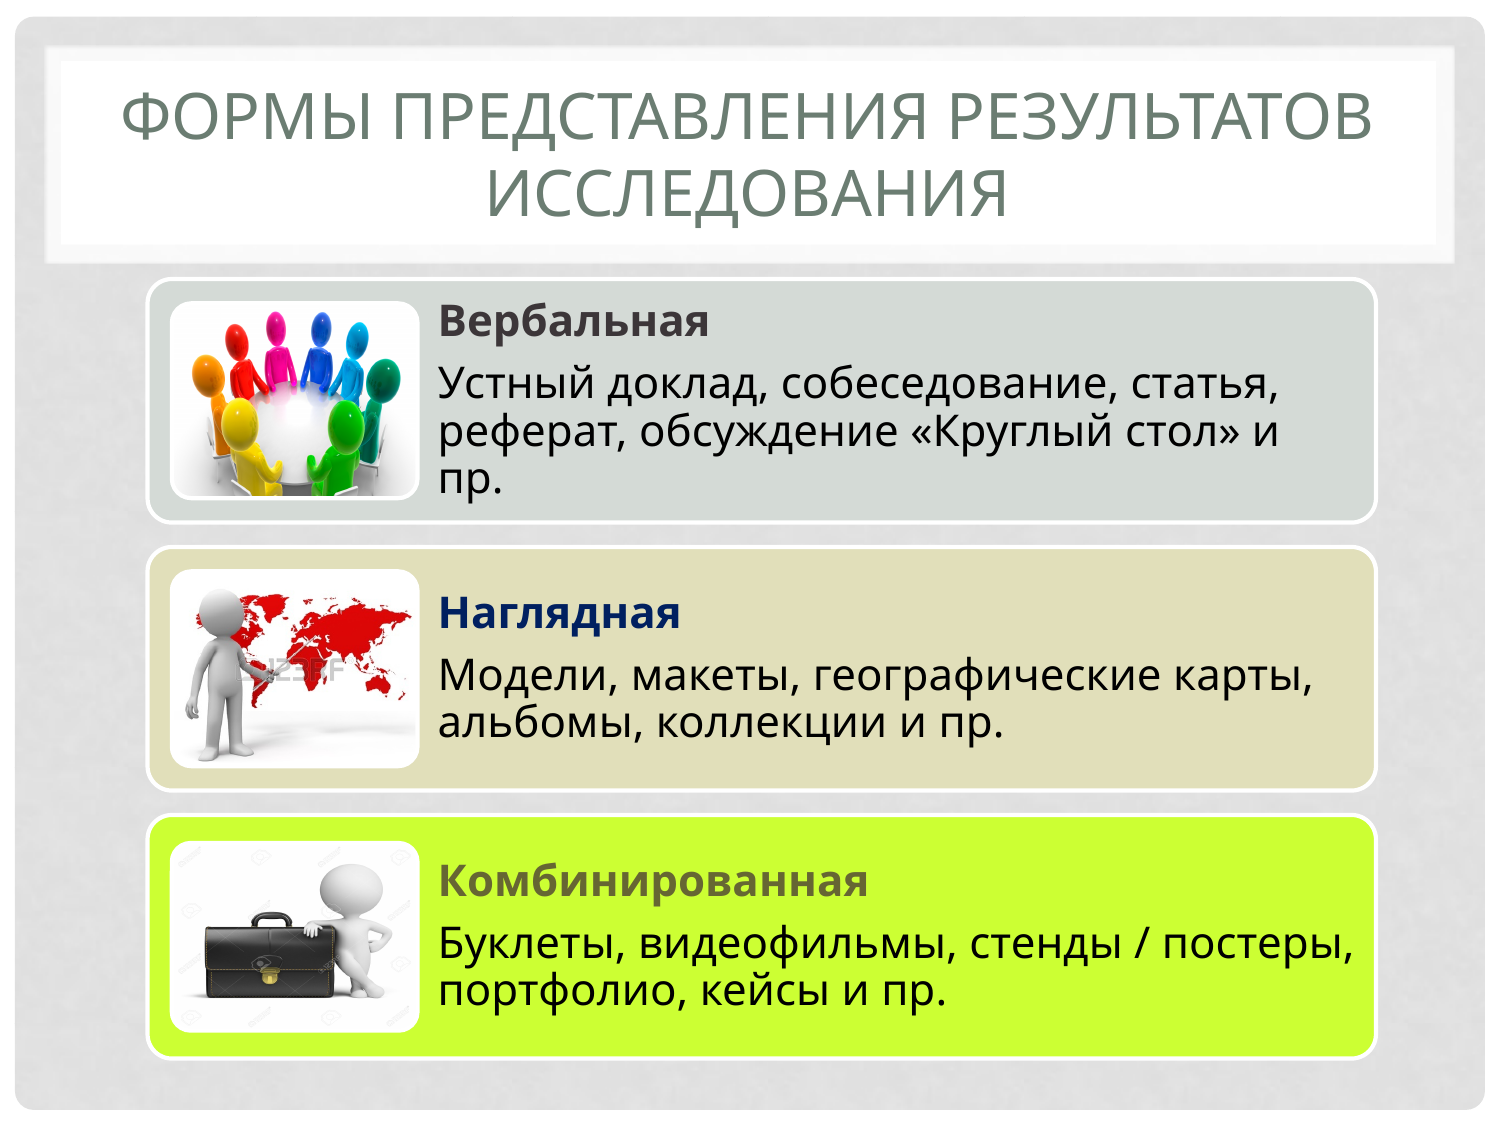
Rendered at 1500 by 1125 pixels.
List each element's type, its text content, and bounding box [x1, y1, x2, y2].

title Формы представления результатов исследования [69, 66, 1425, 238]
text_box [147, 278, 1377, 1059]
